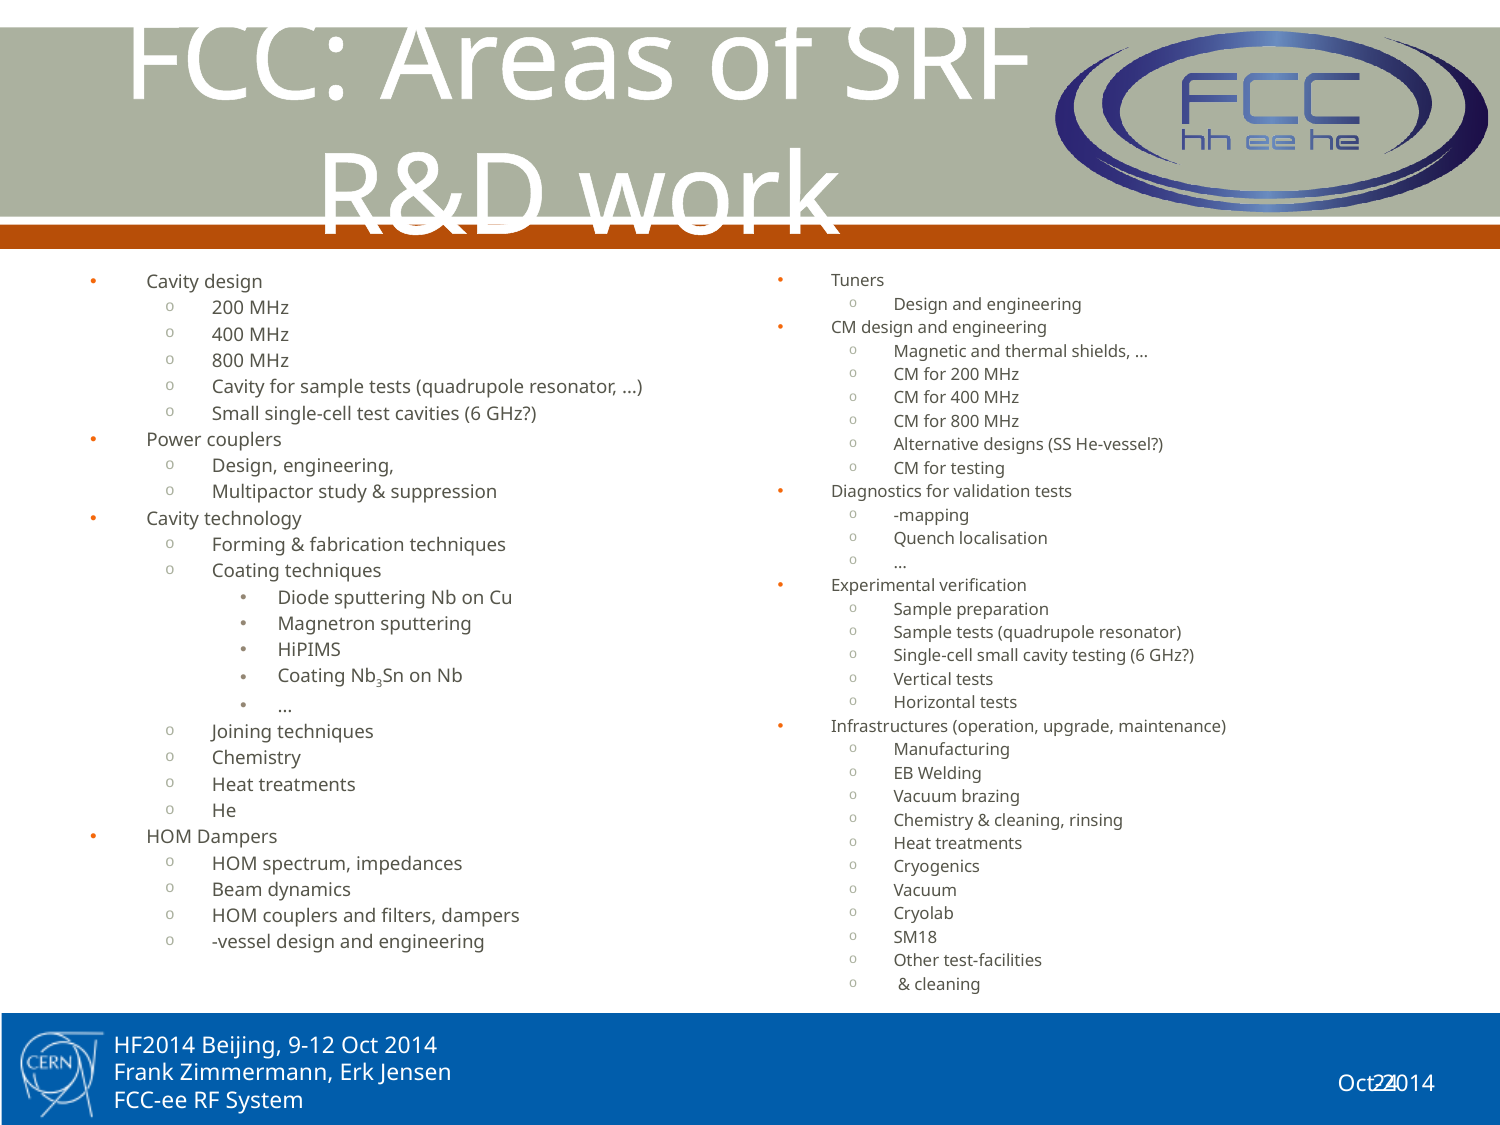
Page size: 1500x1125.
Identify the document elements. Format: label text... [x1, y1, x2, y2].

slide_number 24 [1357, 1060, 1500, 1121]
title FCC: Areas of SRF R&D work [75, 29, 1081, 213]
picture [1044, 27, 1498, 217]
slide_number Oct-2014 [1322, 1060, 1357, 1121]
list Cavity design 200 MHz 400 MHz 800 MHz Cavity for sample tests (quadrupole resonator, …) Small single-cell test cavities (6 GHz?) Power couplers Design, engineering, Multipactor study & suppression Cavity technology Forming & fabrication techniques Coating techniques Diode sputtering Nb on Cu Magnetron sputtering HiPIMS Coating Nb3Sn on Nb … Joining techniques Chemistry Heat treatments He HOM Dampers HOM spectrum, impedances Beam dynamics HOM couplers and filters, dampers -vessel design and engineering [75, 262, 738, 1005]
